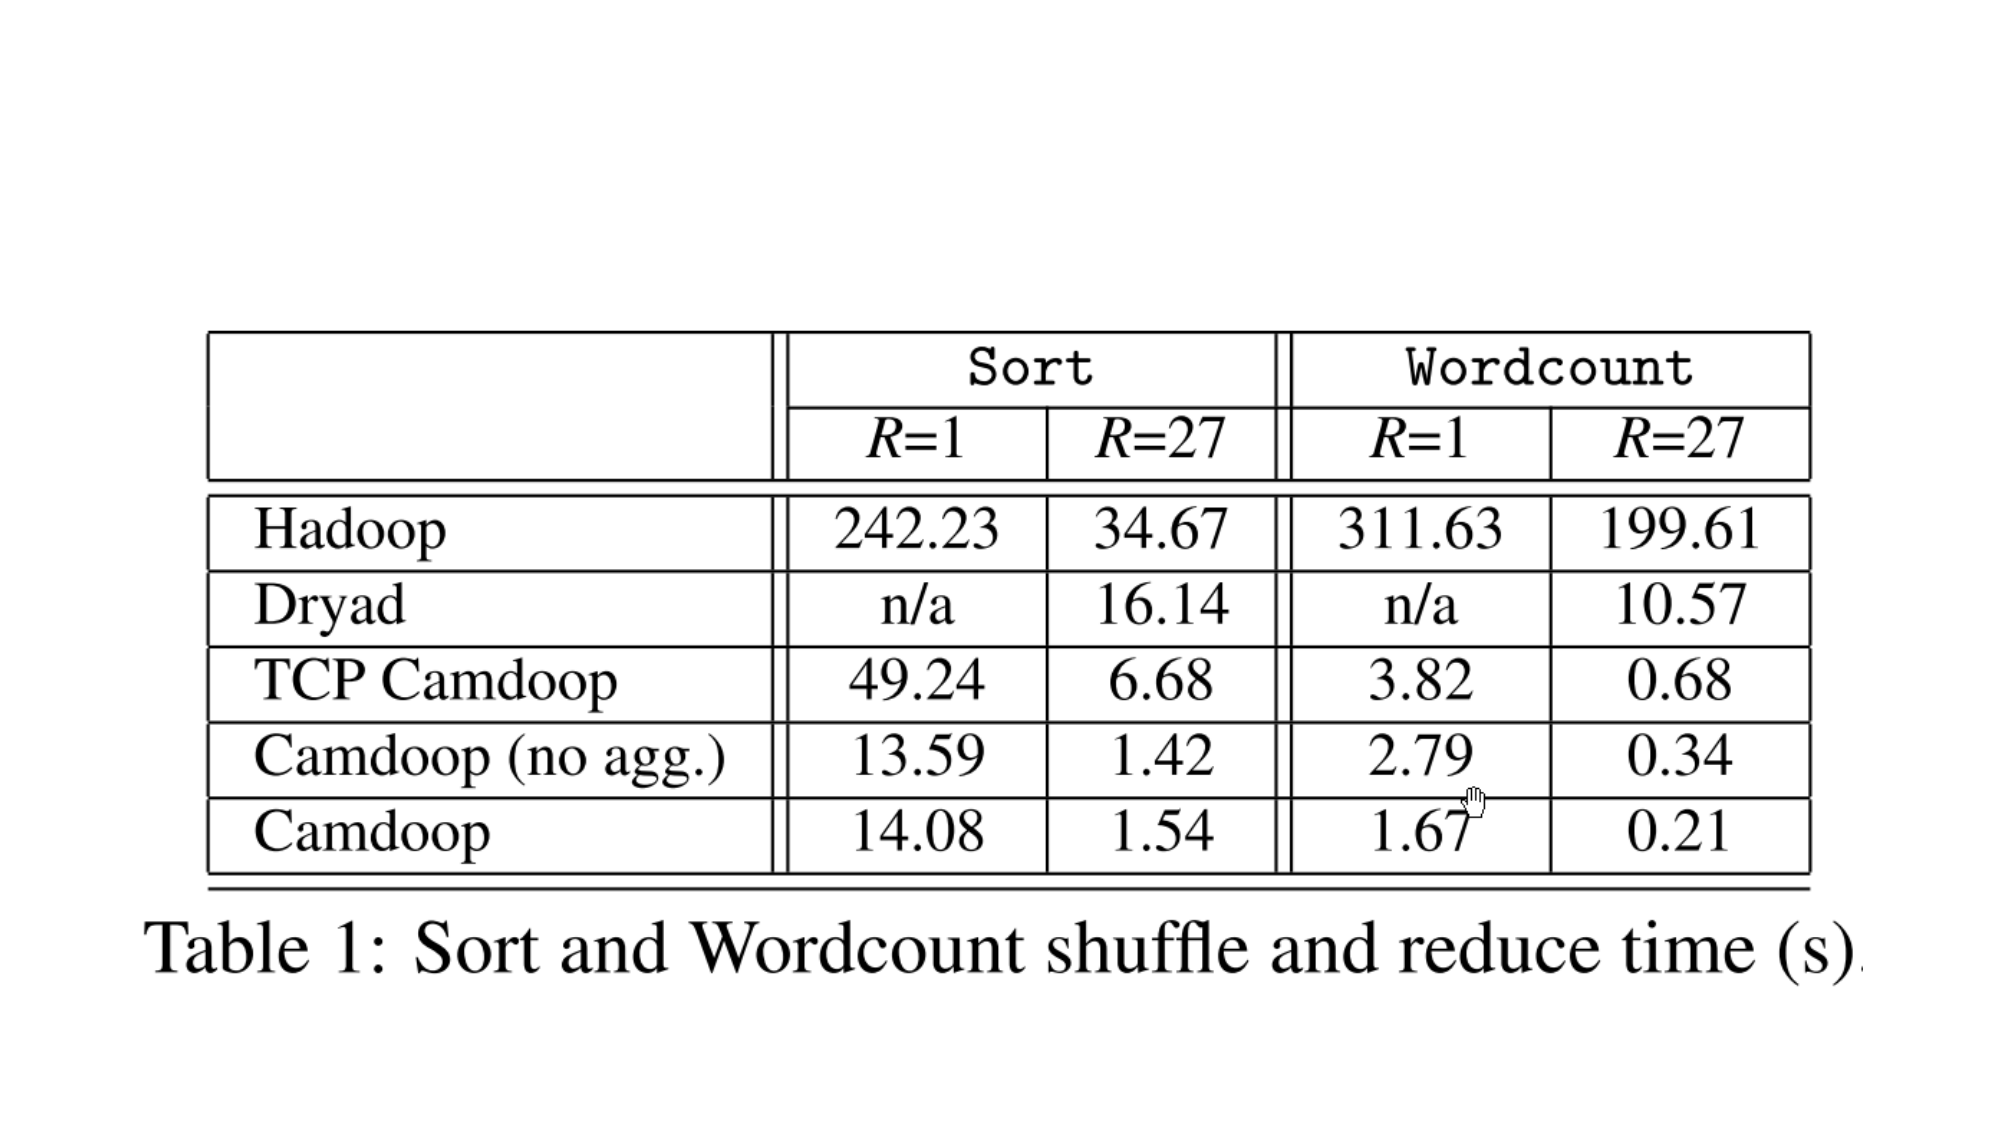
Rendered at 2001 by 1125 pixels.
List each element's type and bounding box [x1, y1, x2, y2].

list [137, 308, 1863, 1005]
